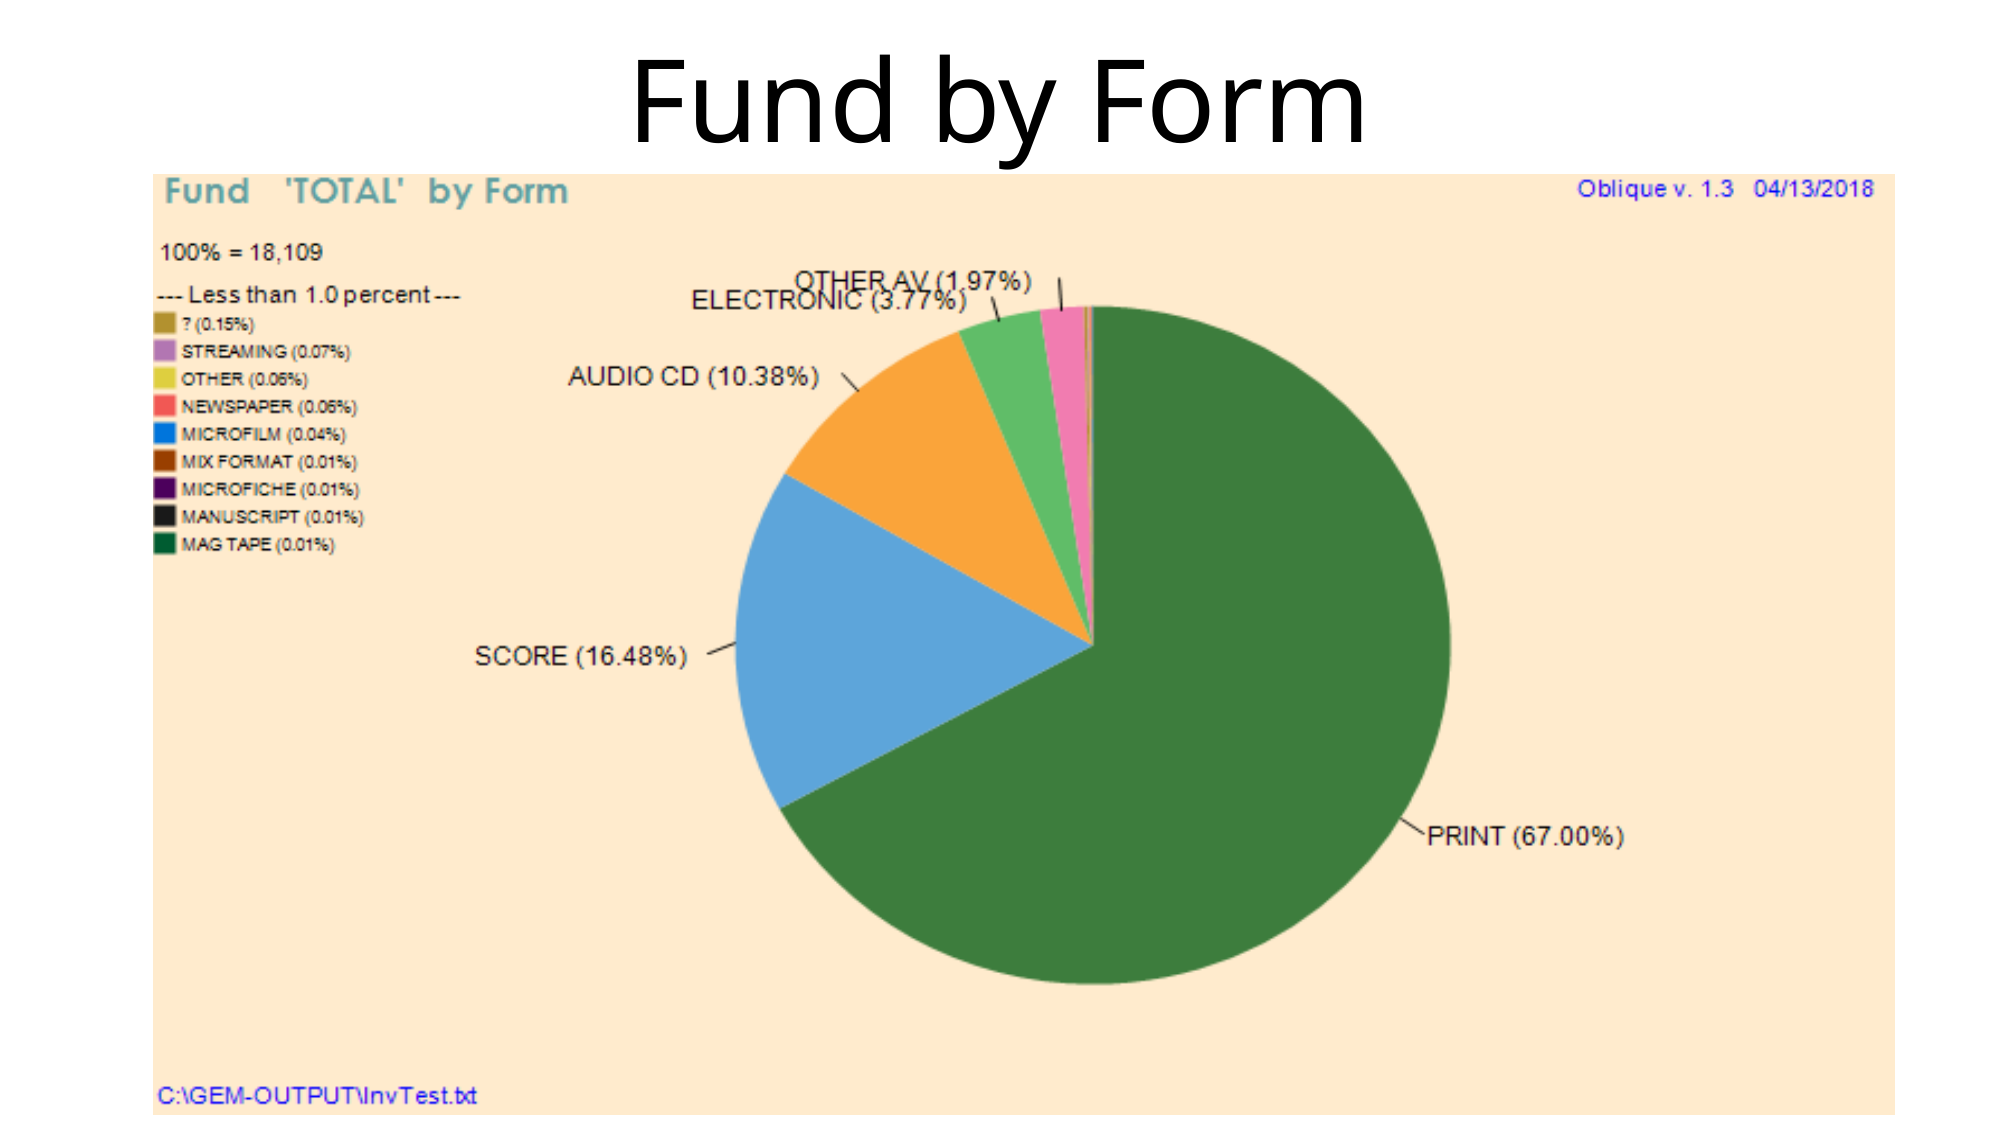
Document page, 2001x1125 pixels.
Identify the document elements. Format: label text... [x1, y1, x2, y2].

title Fund by Form [249, 34, 1750, 174]
picture [153, 174, 1895, 1115]
